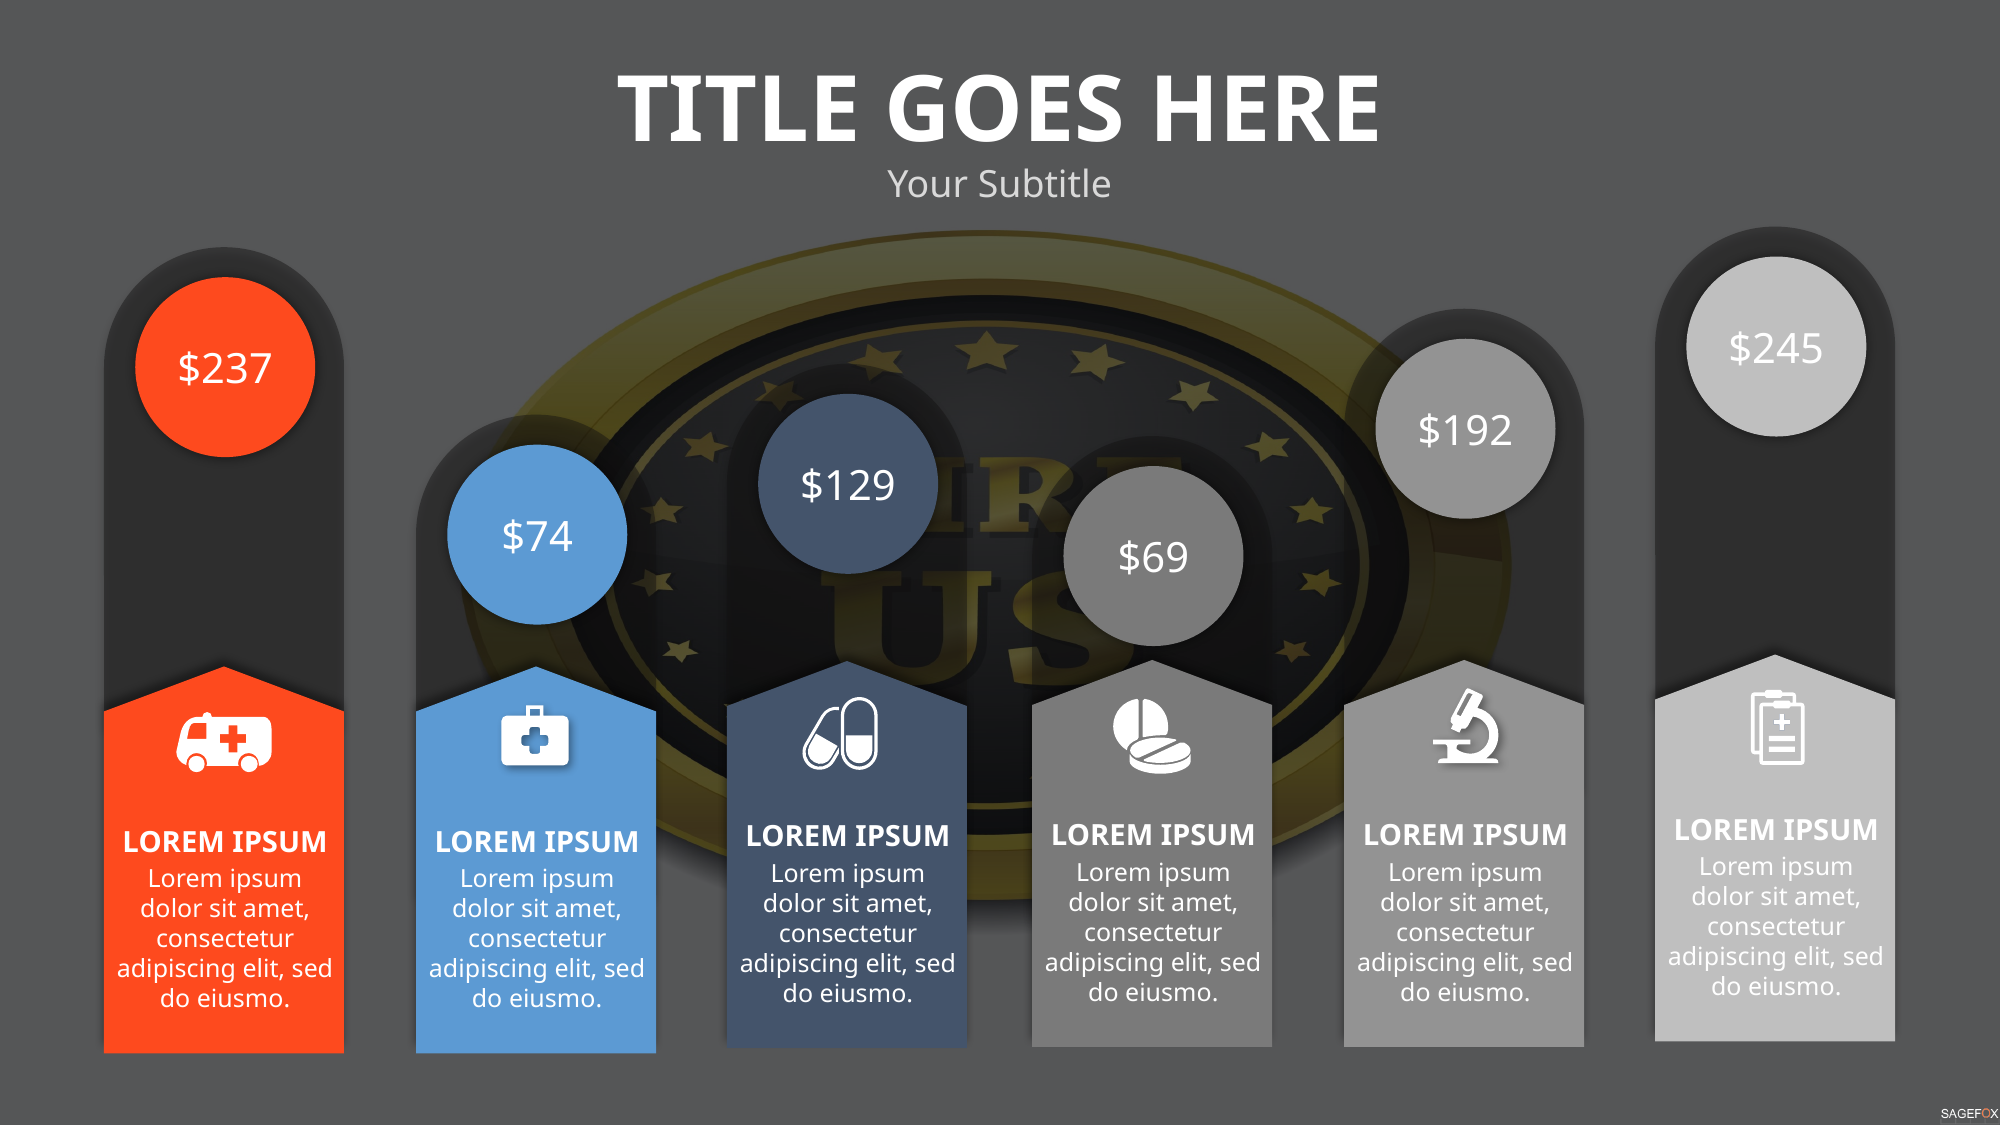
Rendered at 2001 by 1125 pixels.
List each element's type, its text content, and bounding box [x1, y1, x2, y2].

text_box TITLE GOES HERE Your Subtitle [548, 42, 1452, 212]
text_box LOREM IPSUM Lorem ipsum dolor sit amet, consectetur adipiscing elit, sed do eiusmo. [417, 817, 658, 1018]
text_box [1655, 226, 1896, 708]
text_box LOREM IPSUM Lorem ipsum dolor sit amet, consectetur adipiscing elit, sed do eiusmo. [1656, 805, 1897, 1006]
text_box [103, 247, 344, 728]
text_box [415, 414, 656, 896]
text_box [725, 705, 968, 1050]
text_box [1344, 308, 1585, 790]
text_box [1032, 435, 1273, 917]
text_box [800, 696, 878, 772]
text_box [176, 712, 272, 773]
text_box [726, 363, 967, 845]
text_box LOREM IPSUM Lorem ipsum dolor sit amet, consectetur adipiscing elit, sed do eiusmo. [1033, 811, 1274, 1012]
text_box LOREM IPSUM Lorem ipsum dolor sit amet, consectetur adipiscing elit, sed do eiusmo. [105, 817, 346, 1018]
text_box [1113, 698, 1191, 774]
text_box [1750, 689, 1805, 765]
text_box [415, 896, 658, 1055]
text_box [1654, 698, 1897, 1043]
text_box LOREM IPSUM Lorem ipsum dolor sit amet, consectetur adipiscing elit, sed do eiusmo. [728, 812, 969, 1013]
text_box [1343, 703, 1586, 1048]
picture [1940, 0, 2001, 1125]
text_box [102, 710, 346, 1055]
text_box [1031, 703, 1274, 1048]
text_box LOREM IPSUM Lorem ipsum dolor sit amet, consectetur adipiscing elit, sed do eiusmo. [1345, 811, 1586, 1012]
